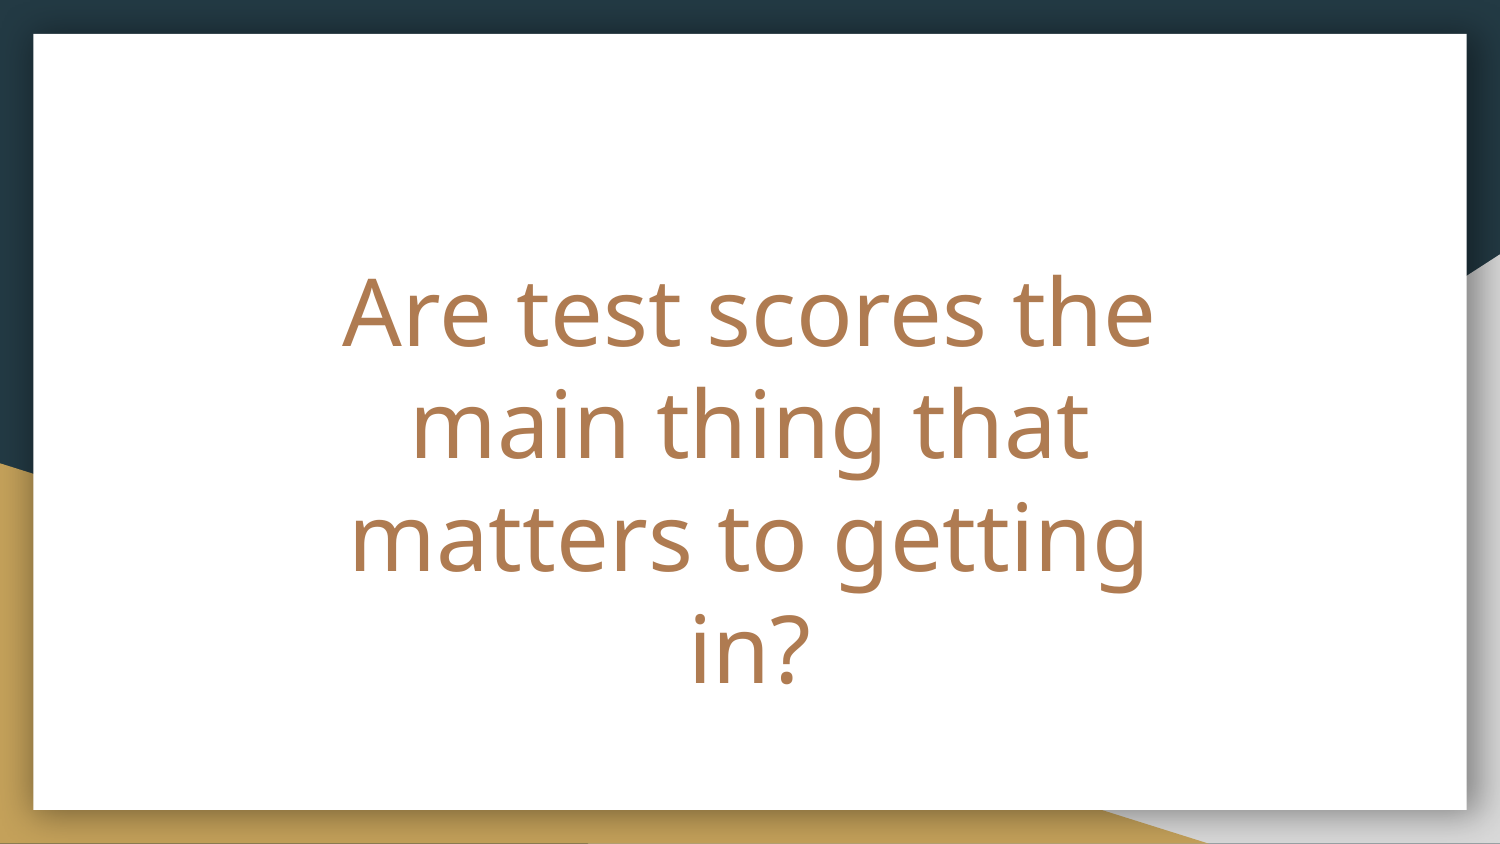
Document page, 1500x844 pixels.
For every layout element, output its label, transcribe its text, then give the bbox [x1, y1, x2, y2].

title Are test scores the main thing that matters to getting in? [278, 237, 1222, 607]
